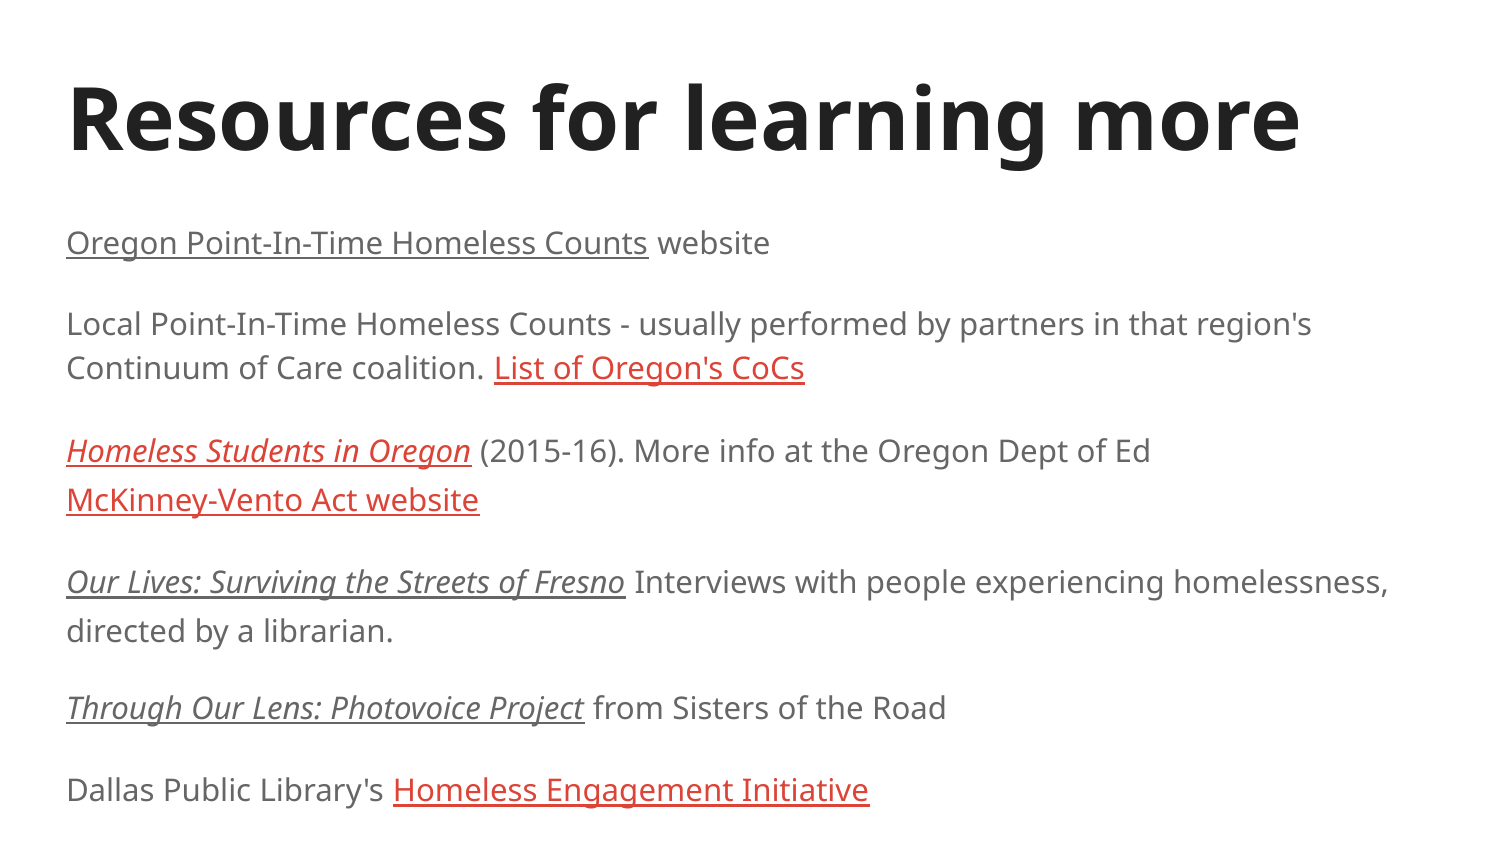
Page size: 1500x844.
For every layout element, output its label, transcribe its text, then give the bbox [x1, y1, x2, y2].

list Oregon Point-In-Time Homeless Counts website Local Point-In-Time Homeless Counts - usually performed by partners in that region's Continuum of Care coalition. List of Oregon's CoCs Homeless Students in Oregon (2015-16). More info at the Oregon Dept of Ed McKinney-Vento Act website Our Lives: Surviving the Streets of Fresno Interviews with people experiencing homelessness, directed by a librarian. Through Our Lens: Photovoice Project from Sisters of the Road Dallas Public Library's Homeless Engagement Initiative [51, 201, 1449, 750]
title Resources for learning more [51, 48, 1449, 180]
